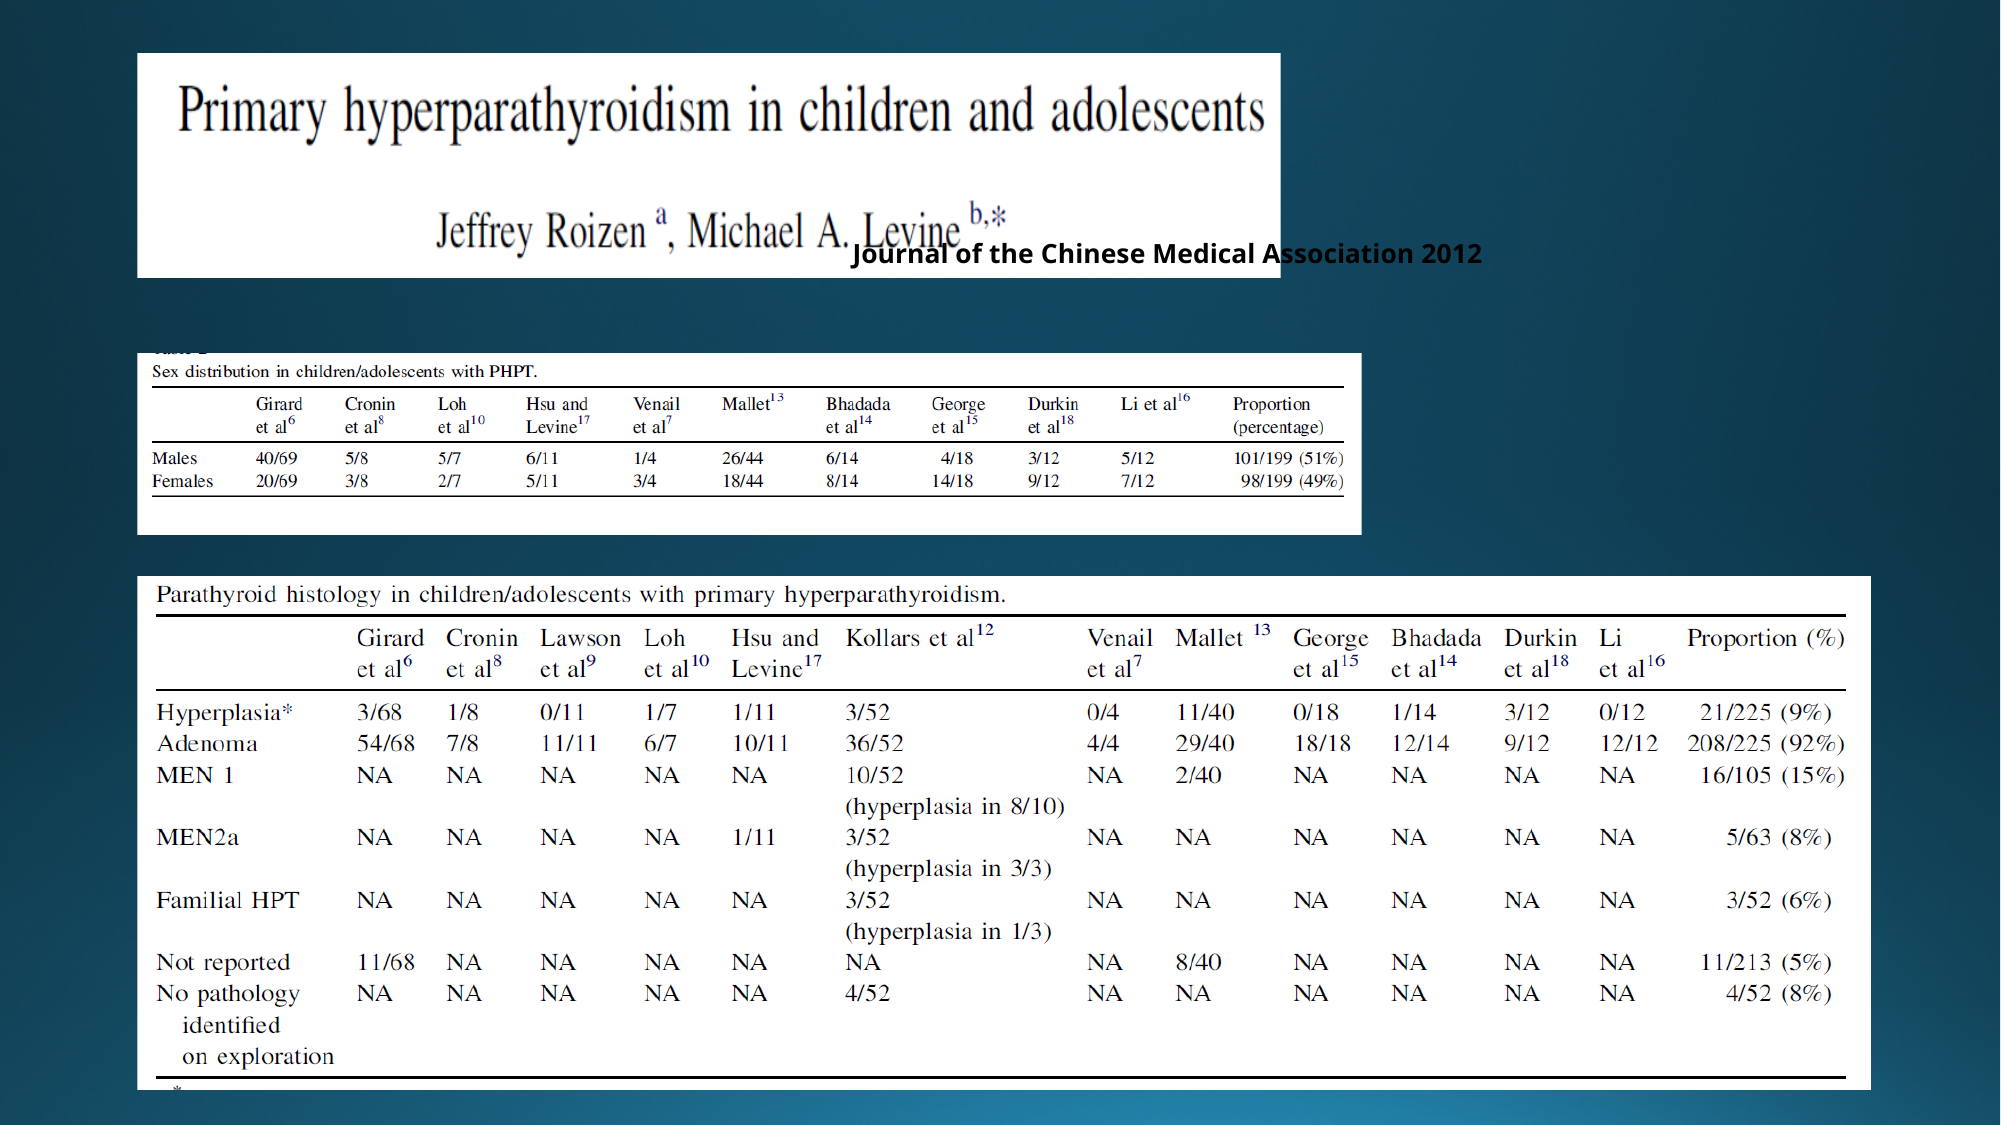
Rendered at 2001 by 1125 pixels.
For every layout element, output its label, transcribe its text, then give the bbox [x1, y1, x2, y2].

picture [0, 0, 2001, 1125]
title Journal of the Chinese Medical Association 2012 [1281, 59, 1863, 278]
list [137, 352, 1362, 535]
text_box [137, 277, 1304, 352]
